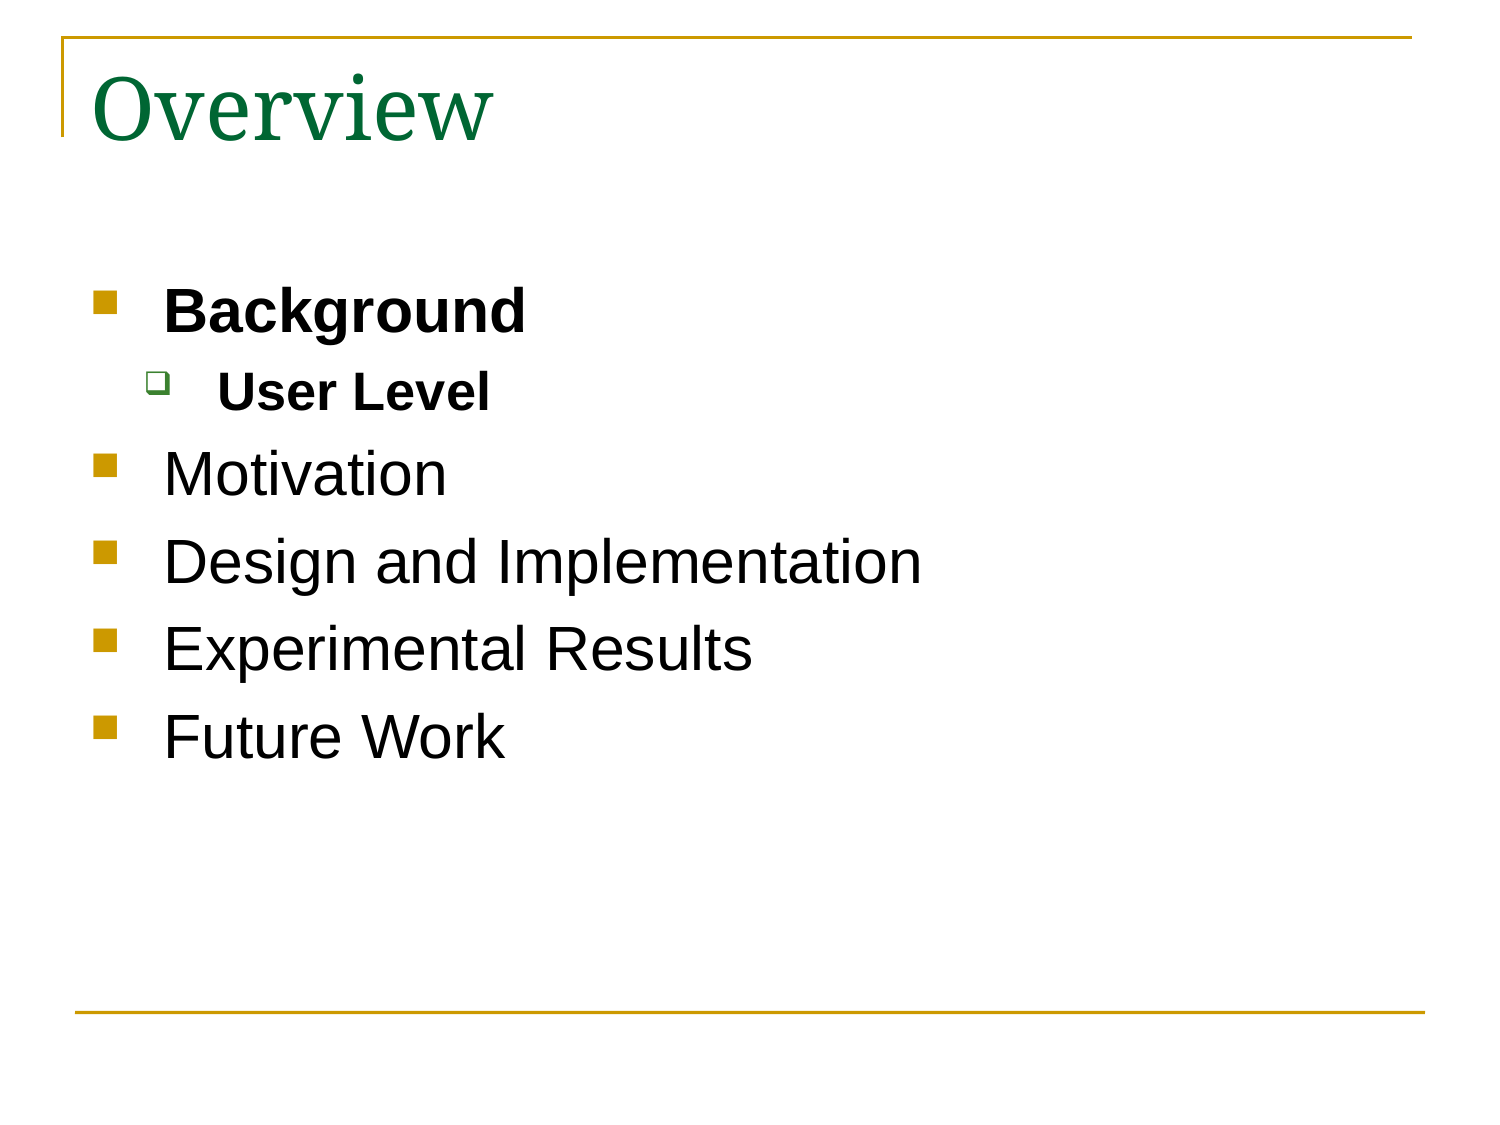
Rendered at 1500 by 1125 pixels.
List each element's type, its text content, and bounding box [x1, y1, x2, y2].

title Overview [75, 45, 1425, 233]
list Background User Level Motivation Design and Implementation Experimental Results Future Work [75, 262, 1425, 1006]
